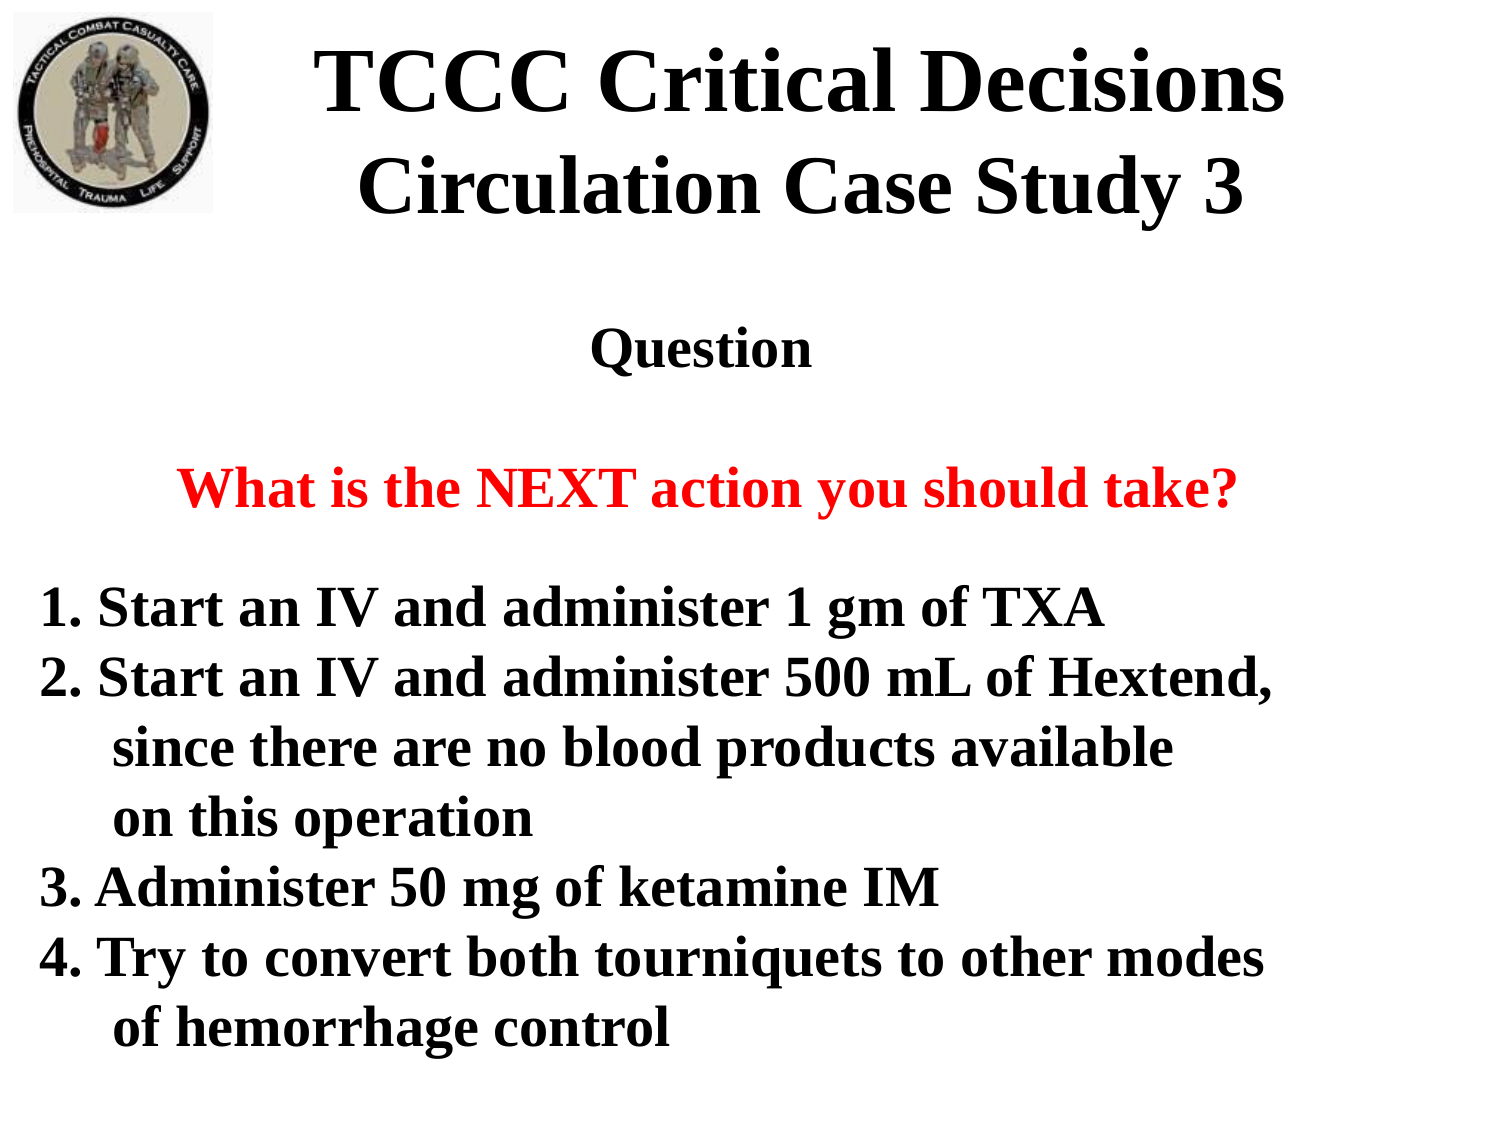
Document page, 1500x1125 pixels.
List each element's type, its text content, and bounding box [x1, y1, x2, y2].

text_box Question What is the NEXT action you should take? [0, 301, 1417, 622]
picture [13, 12, 213, 213]
text_box 1. Start an IV and administer 1 gm of TXA 2. Start an IV and administer 500 mL of Hextend, since there are no blood products available on this operation 3. Administer 50 mg of ketamine IM 4. Try to convert both tourniquets to other modes of hemorrhage control [24, 561, 1425, 1125]
text_box TCCC Critical Decisions Circulation Case Study 3 [298, 12, 1303, 238]
